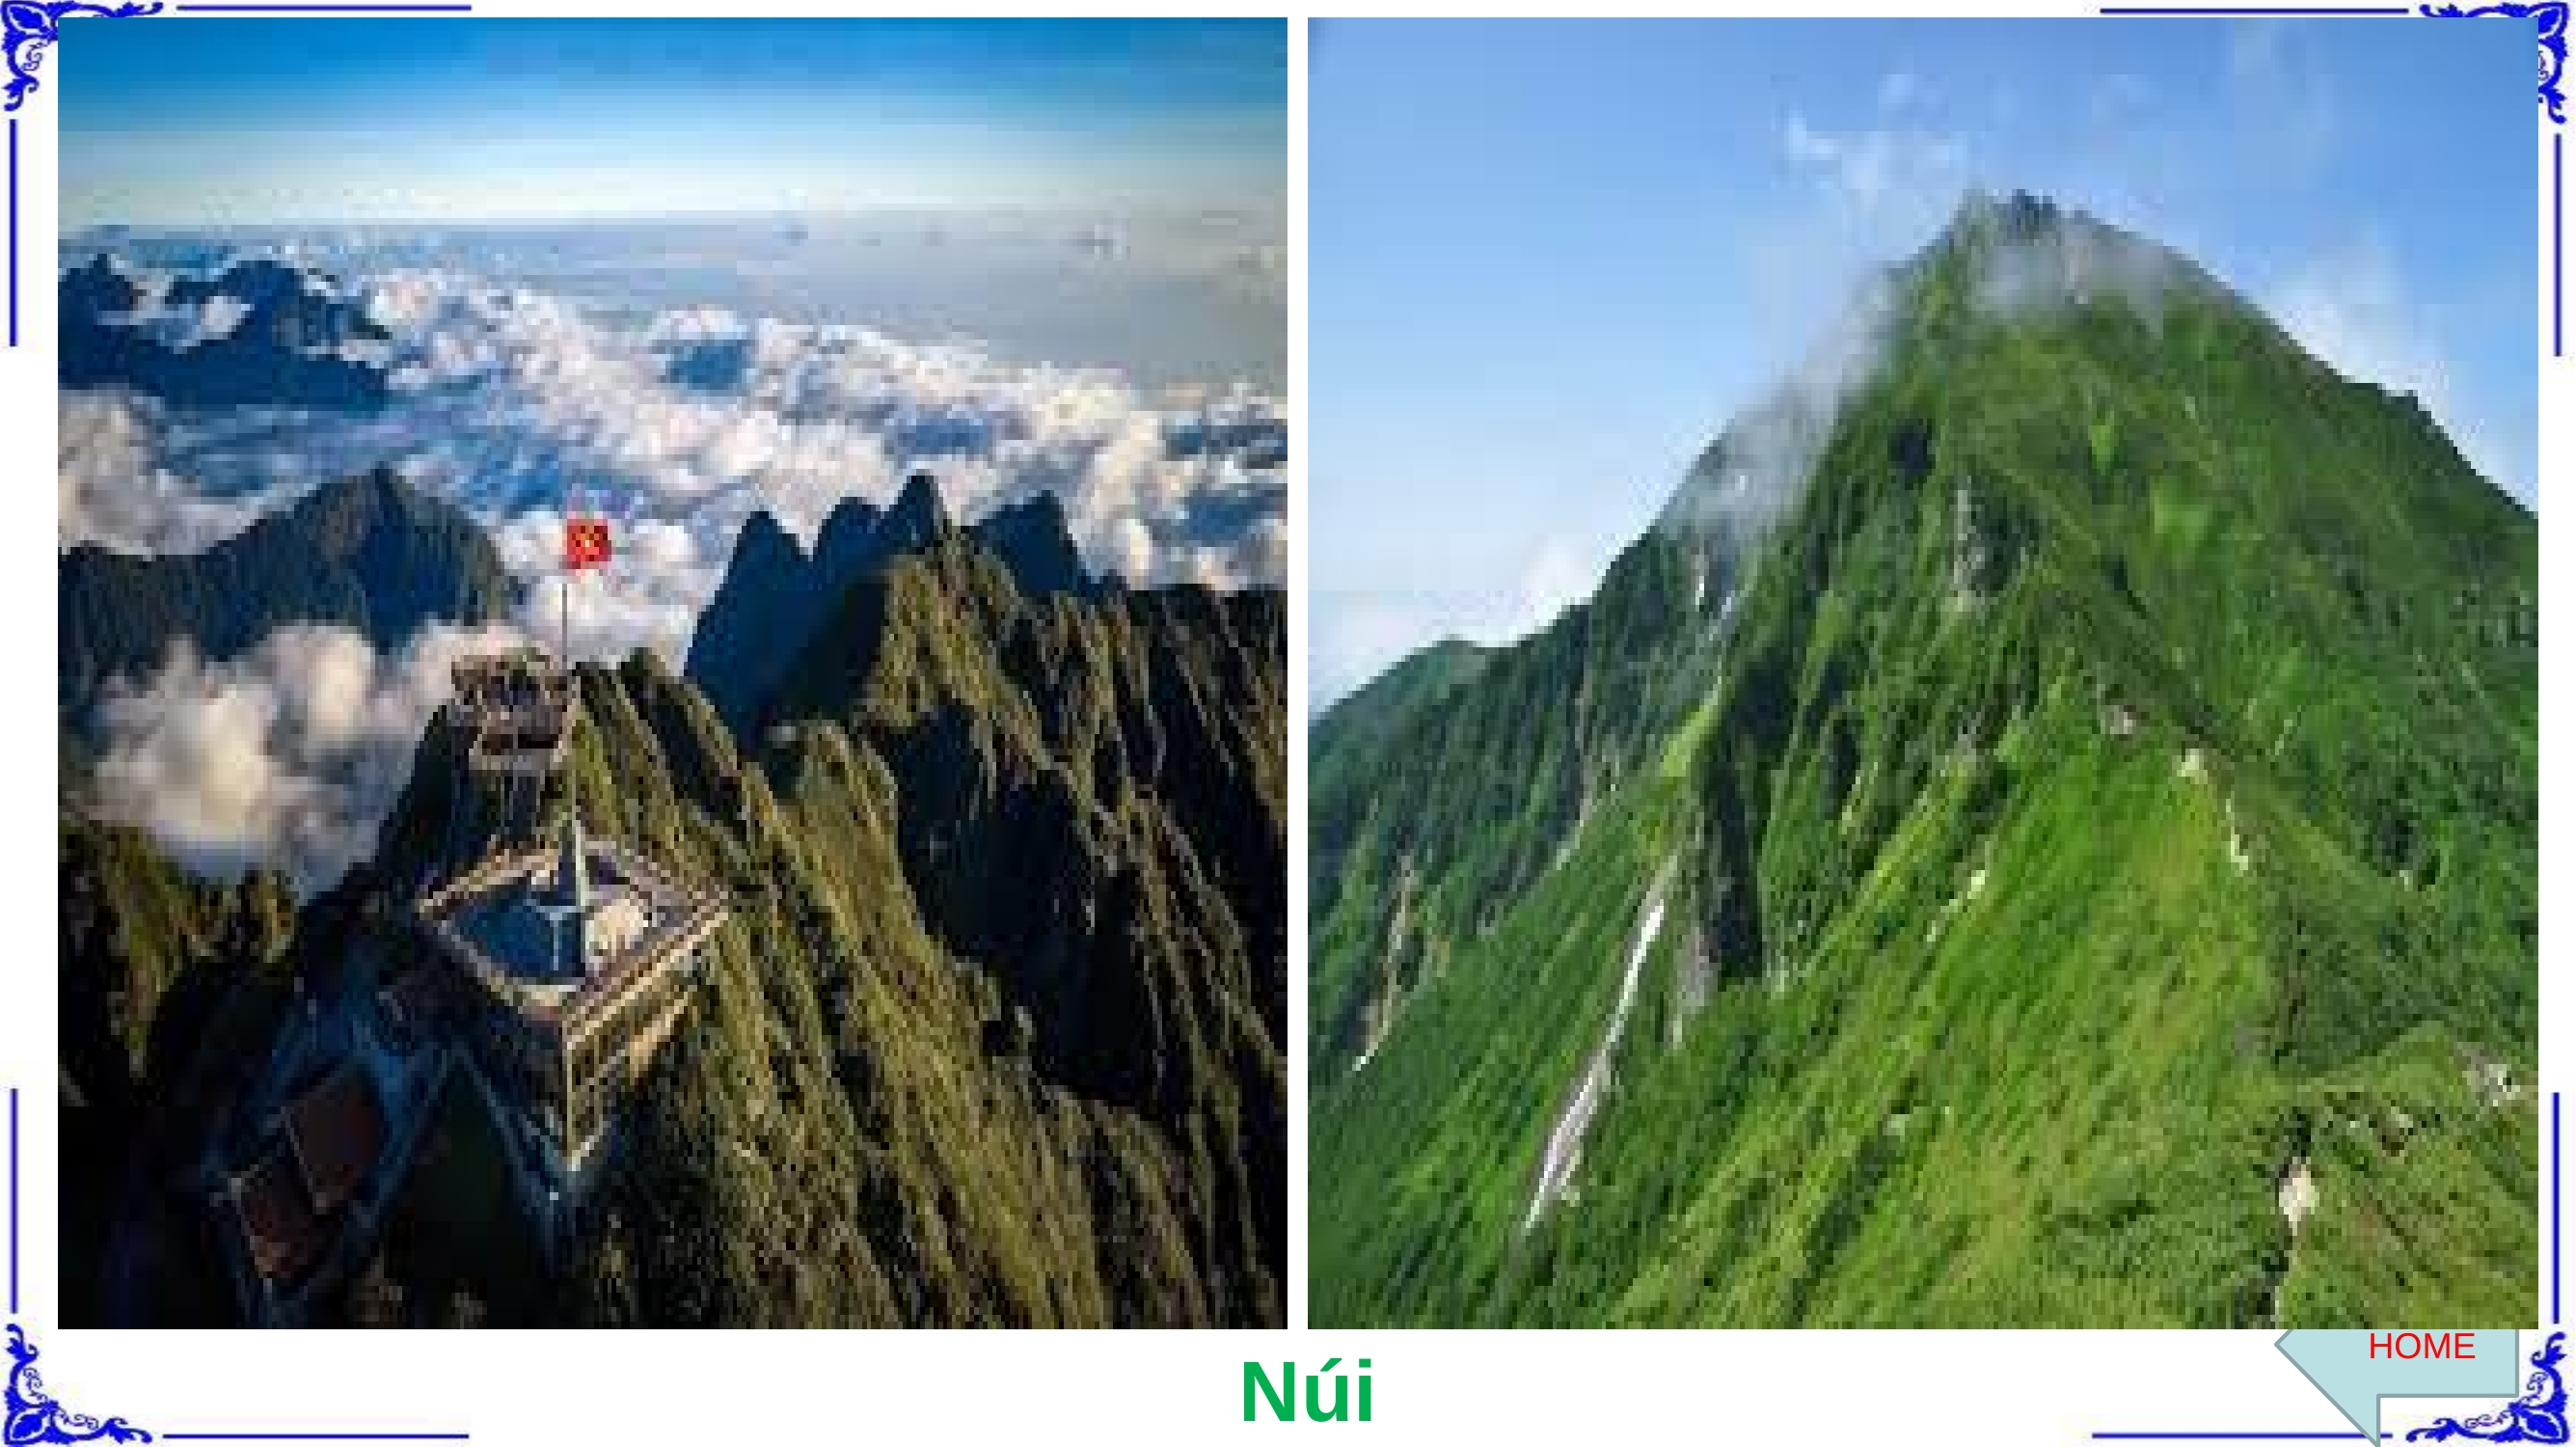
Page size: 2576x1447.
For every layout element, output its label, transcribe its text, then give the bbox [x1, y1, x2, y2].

picture [0, 0, 2576, 1447]
text_box Núi [855, 1328, 1761, 1446]
text_box HOME [2273, 1338, 2520, 1447]
